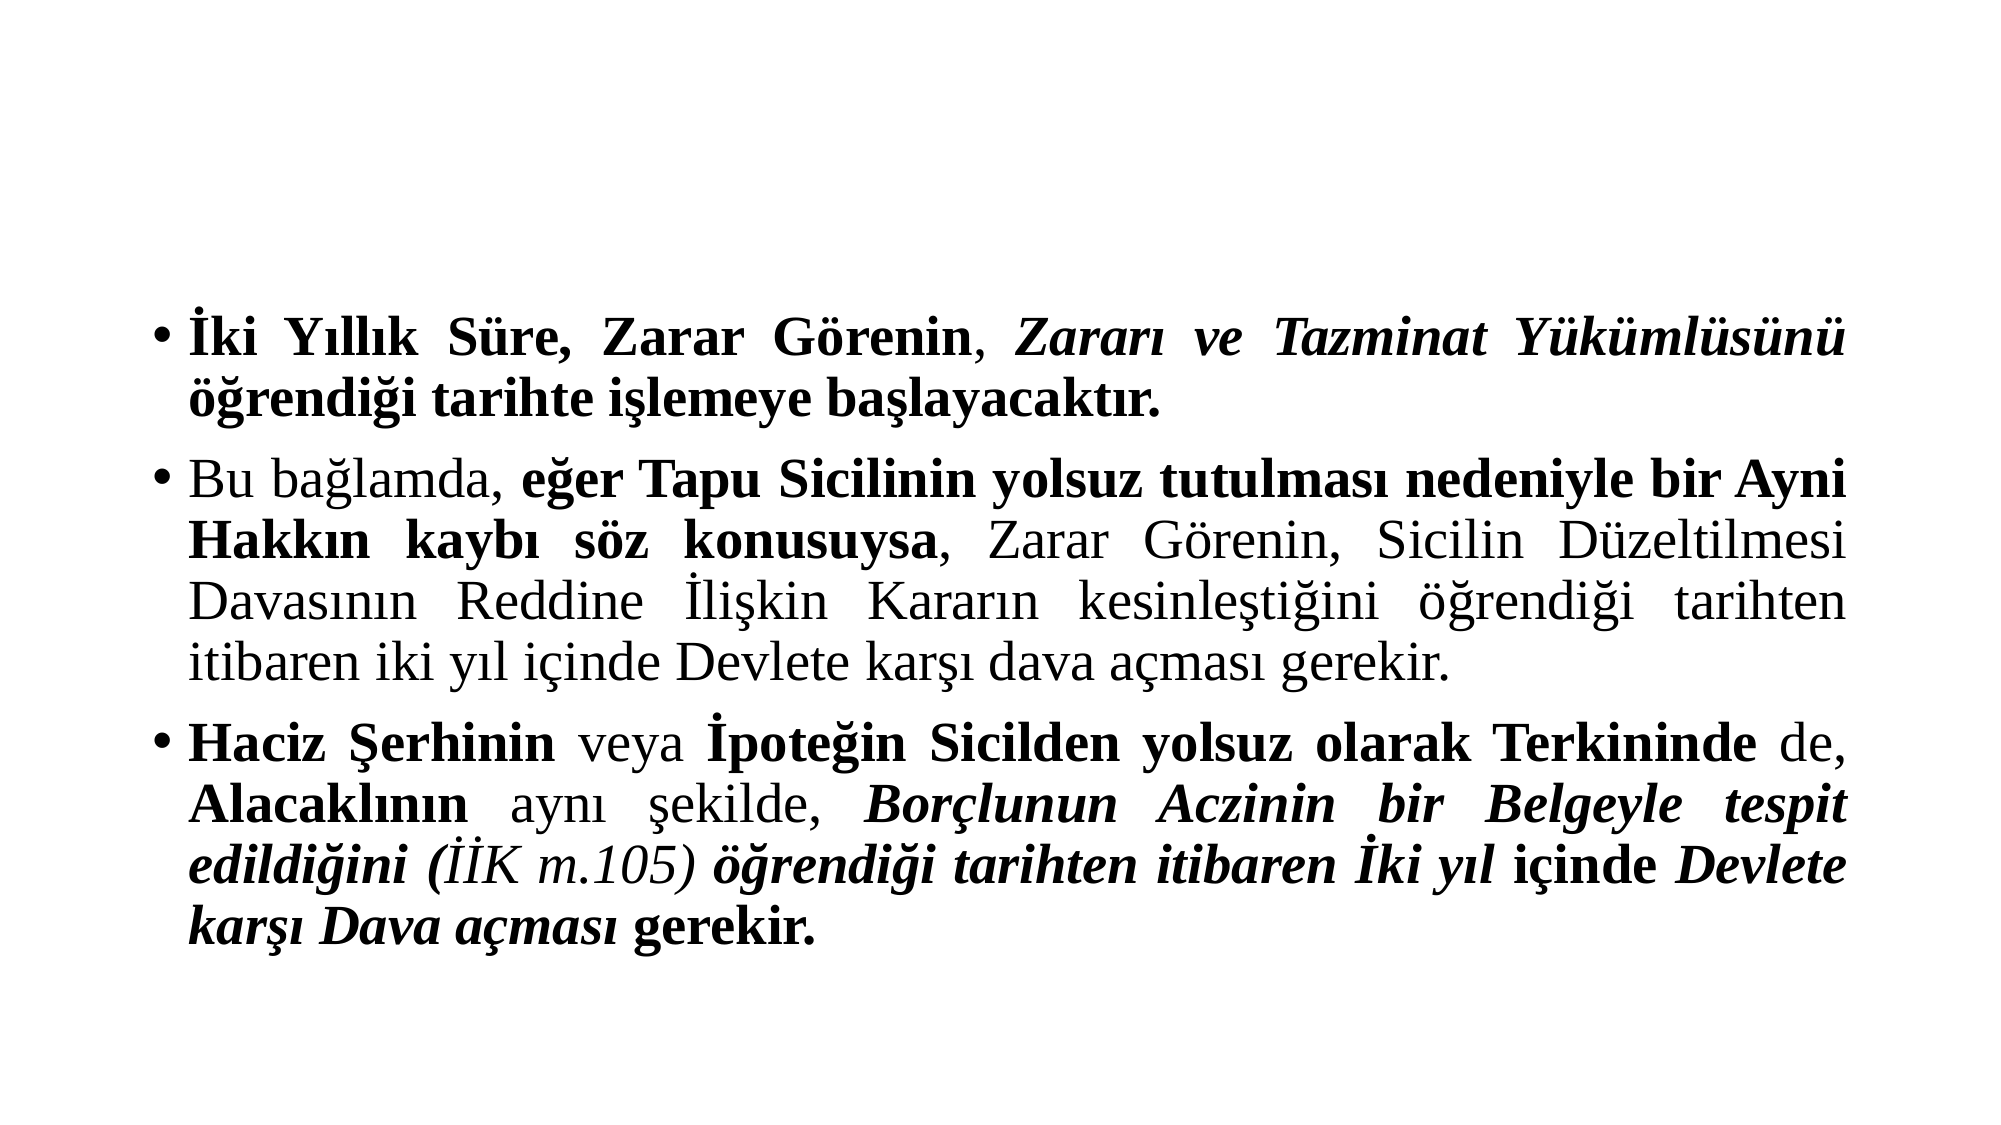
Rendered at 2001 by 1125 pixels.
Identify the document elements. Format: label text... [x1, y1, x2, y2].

list İki Yıllık Süre, Zarar Görenin, Zararı ve Tazminat Yükümlüsünü öğrendiği tarihte işlemeye başlayacaktır. Bu bağlamda, eğer Tapu Sicilinin yolsuz tutulması nedeniyle bir Ayni Hakkın kaybı söz konusuysa, Zarar Görenin, Sicilin Düzeltilmesi Davasının Reddine İlişkin Kararın kesinleştiğini öğrendiği tarihten itibaren iki yıl içinde Devlete karşı dava açması gerekir. Haciz Şerhinin veya İpoteğin Sicilden yolsuz olarak Terkininde de, Alacaklının aynı şekilde, Borçlunun Aczinin bir Belgeyle tespit edildiğini (İİK m.105) öğrendiği tarihten itibaren İki yıl içinde Devlete karşı Dava açması gerekir. [137, 299, 1863, 1014]
